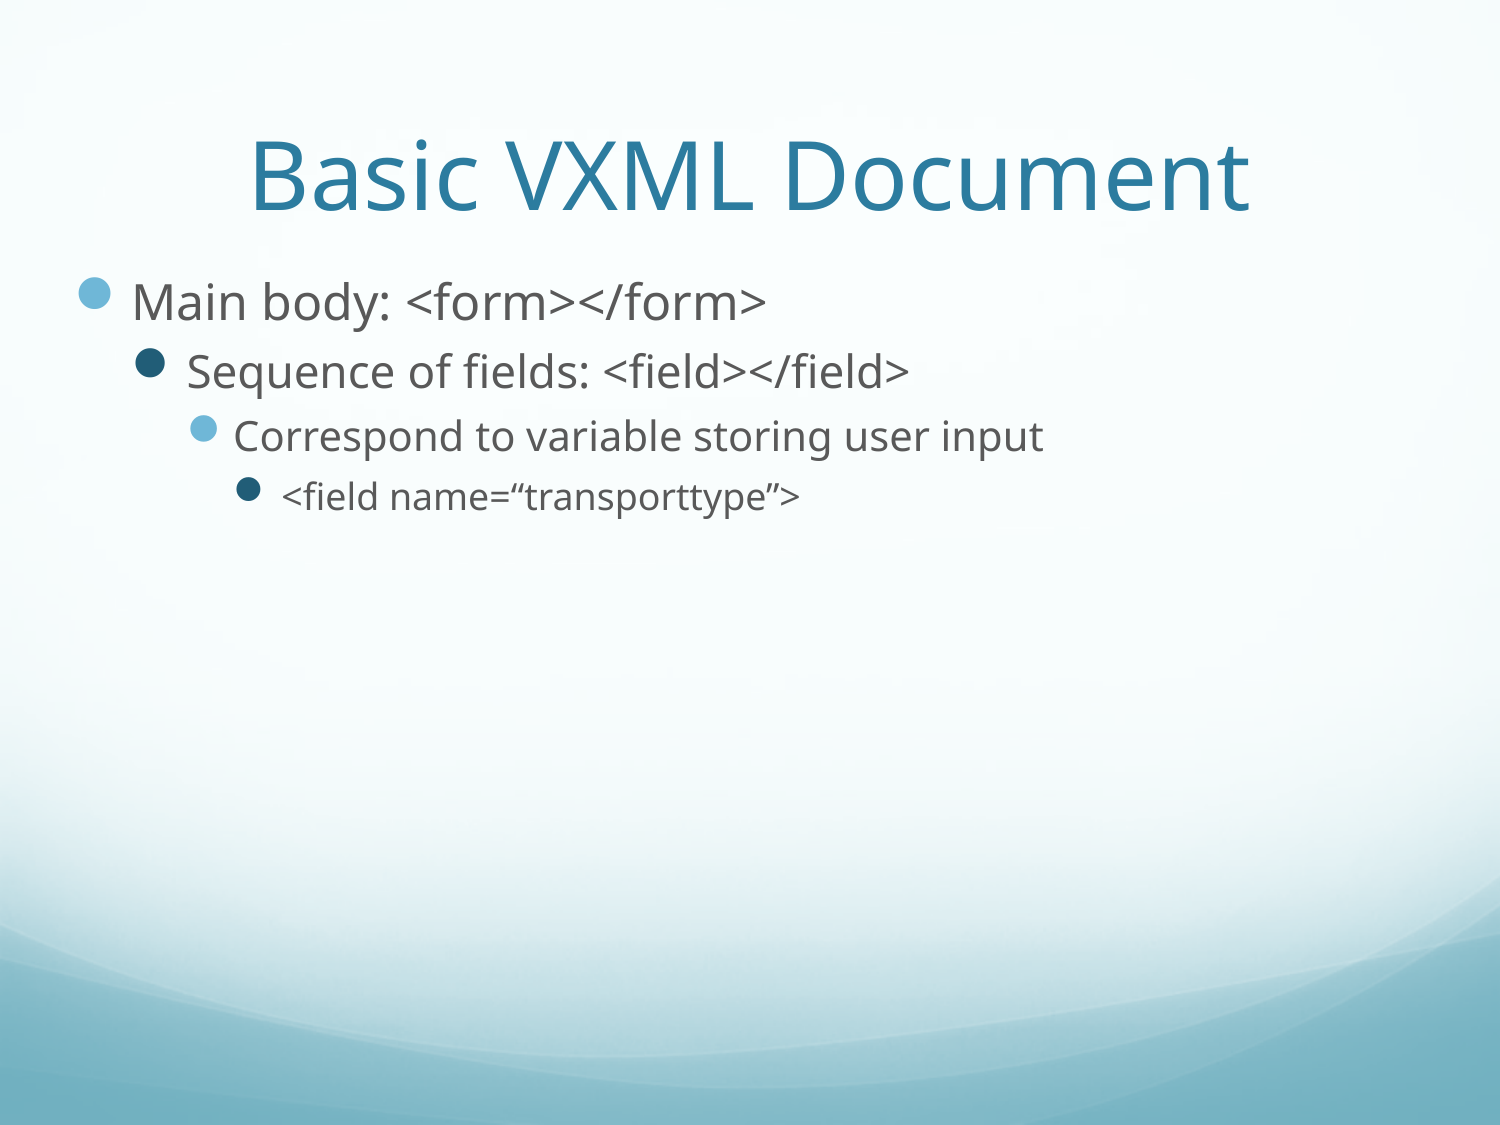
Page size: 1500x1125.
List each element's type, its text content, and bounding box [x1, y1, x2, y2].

list Main body: <form></form> Sequence of fields: <field></field> Correspond to variable storing user input <field name=“transporttype”> [59, 262, 1454, 975]
title Basic VXML Document [90, 17, 1410, 237]
